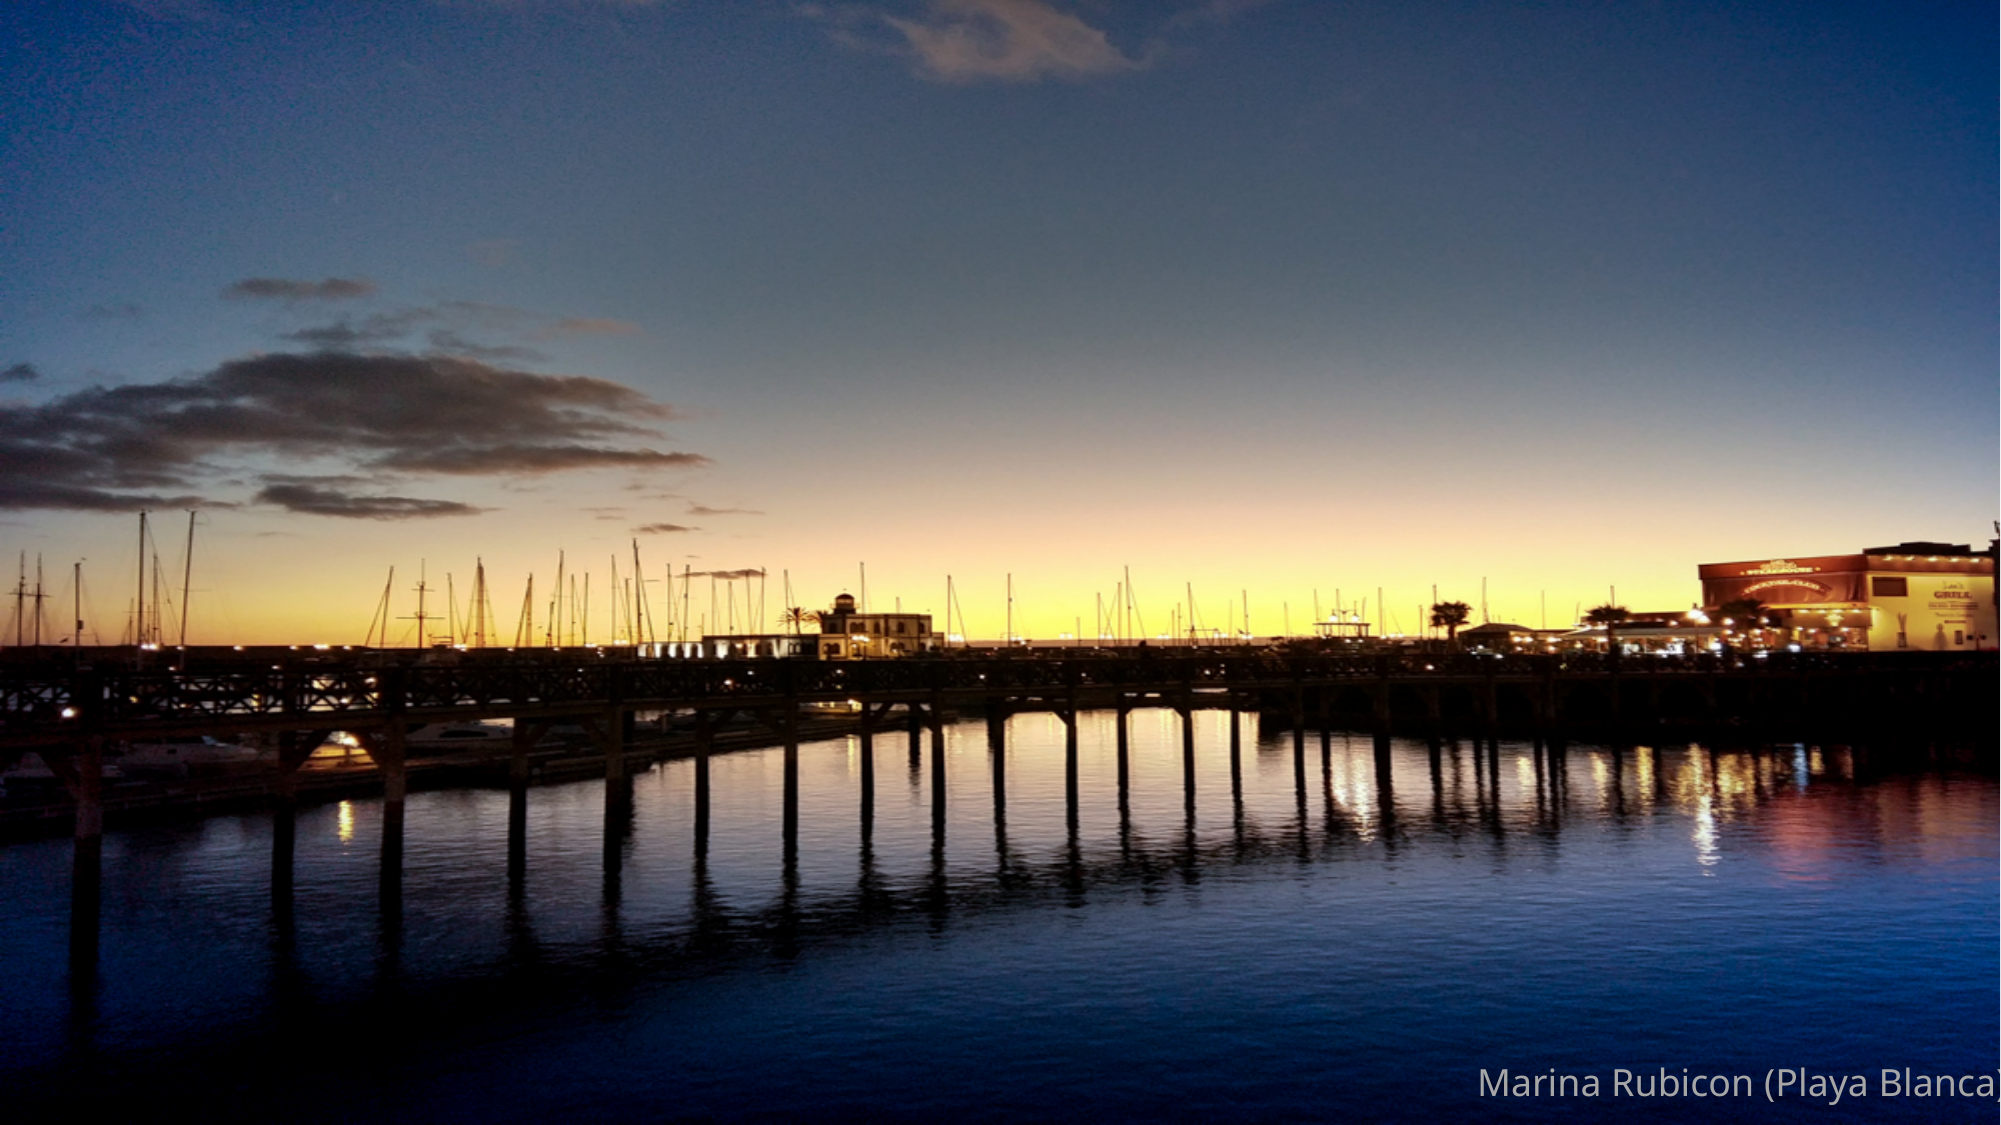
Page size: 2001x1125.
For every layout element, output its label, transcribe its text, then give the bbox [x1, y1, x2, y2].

text_box Marina Rubicon (Playa Blanca) [1462, 1051, 2000, 1112]
picture [0, 0, 2001, 1125]
